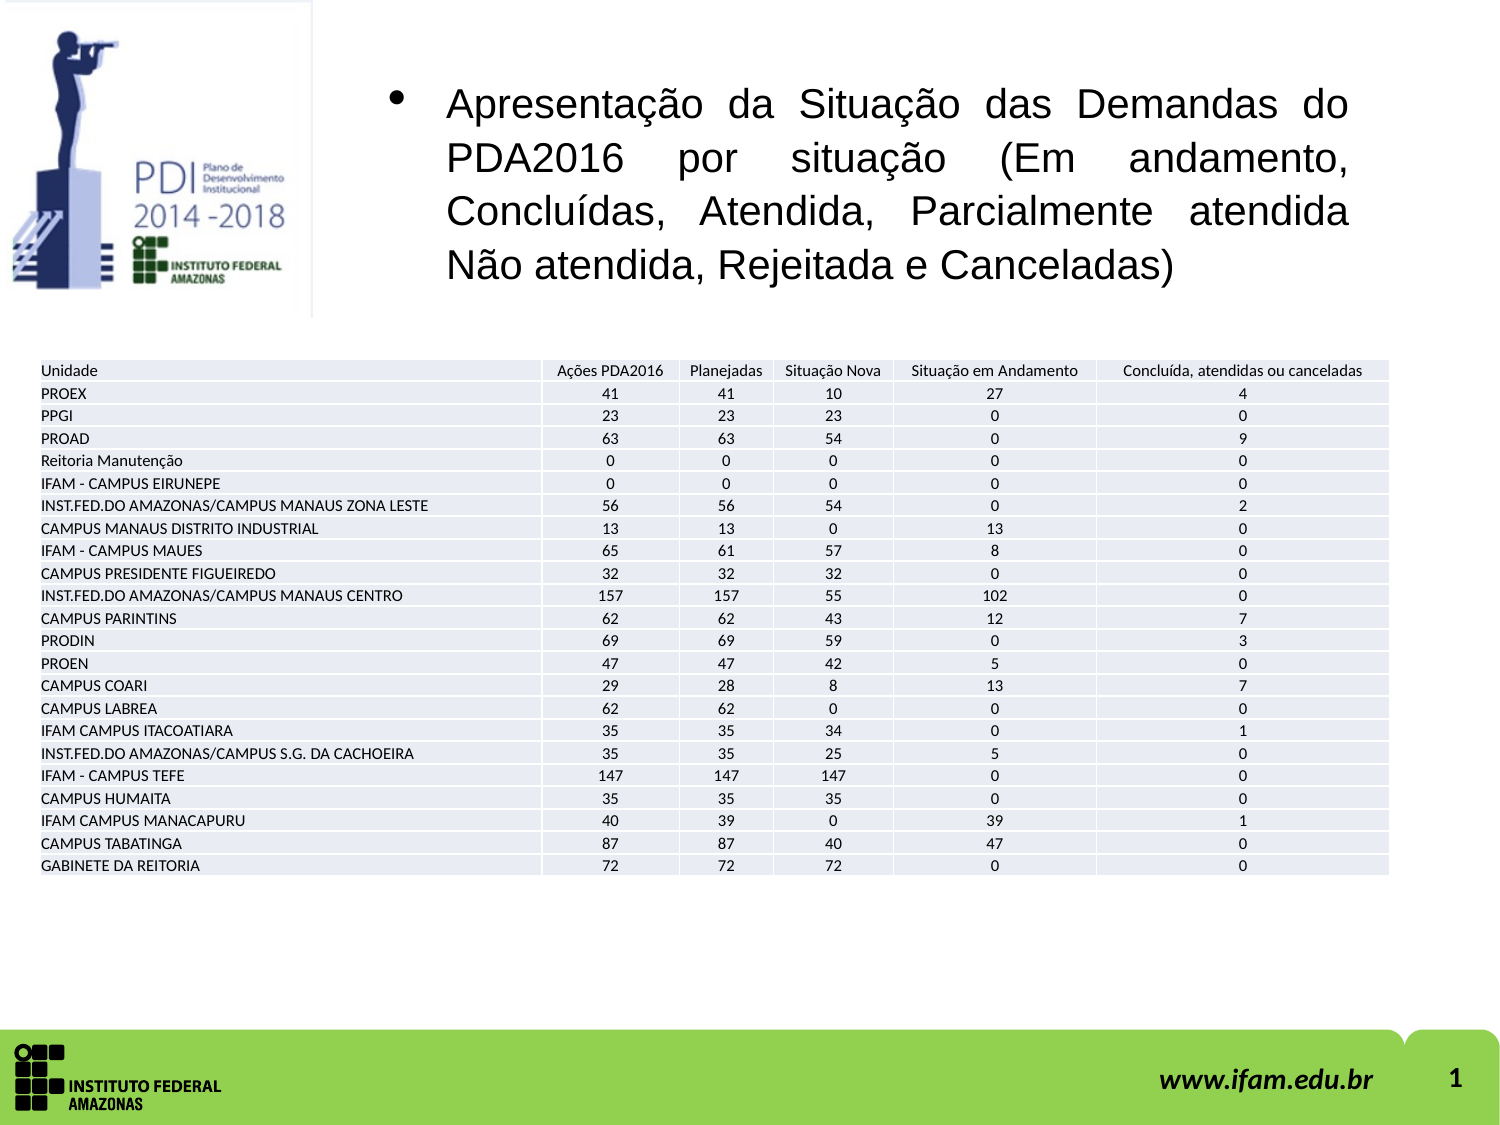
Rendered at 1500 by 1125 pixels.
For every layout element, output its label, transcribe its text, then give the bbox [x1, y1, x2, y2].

table_cell 13 [894, 675, 1096, 695]
table_cell 23 [680, 405, 773, 425]
table_cell 87 [543, 832, 679, 853]
table_cell CAMPUS TABATINGA [41, 832, 541, 853]
table_cell 29 [543, 675, 679, 695]
table_cell 35 [543, 720, 679, 740]
table_cell 54 [774, 427, 893, 448]
table_cell CAMPUS MANAUS DISTRITO INDUSTRIAL [41, 517, 541, 538]
table_cell 4 [1097, 382, 1389, 403]
table_cell 28 [680, 675, 773, 695]
table_cell CAMPUS PRESIDENTE FIGUEIREDO [41, 562, 541, 583]
table_cell 0 [894, 472, 1096, 493]
table_cell CAMPUS COARI [41, 675, 541, 695]
table_cell 0 [894, 787, 1096, 808]
table_cell 23 [543, 405, 679, 425]
table_cell 0 [894, 562, 1096, 583]
table_cell 0 [894, 630, 1096, 650]
table_cell 0 [1097, 562, 1389, 583]
table_cell 0 [1097, 742, 1389, 763]
table_cell 25 [774, 742, 893, 763]
table_header Concluída, atendidas ou canceladas [1097, 360, 1389, 380]
table_cell 32 [543, 562, 679, 583]
table_cell 0 [543, 450, 679, 470]
table_cell 59 [774, 630, 893, 650]
table_cell 0 [894, 855, 1096, 875]
table_cell Reitoria Manutenção [41, 450, 541, 470]
table_cell INST.FED.DO AMAZONAS/CAMPUS MANAUS CENTRO [41, 585, 541, 605]
table_cell IFAM CAMPUS MANACAPURU [41, 810, 541, 830]
table_cell 56 [680, 495, 773, 515]
text_box [351, 55, 1388, 116]
picture [5, 0, 314, 318]
table_cell 157 [543, 585, 679, 605]
table_cell IFAM CAMPUS ITACOATIARA [41, 720, 541, 740]
table_cell 147 [680, 765, 773, 785]
table_cell 63 [543, 427, 679, 448]
table_cell 0 [774, 697, 893, 718]
table_cell 1 [1097, 810, 1389, 830]
table_cell 41 [543, 382, 679, 403]
table_cell 56 [543, 495, 679, 515]
table_cell 62 [543, 607, 679, 628]
table_cell 0 [894, 765, 1096, 785]
table_cell 10 [774, 382, 893, 403]
table_cell 43 [774, 607, 893, 628]
table_cell 34 [774, 720, 893, 740]
table_cell 0 [543, 472, 679, 493]
table_cell 62 [680, 607, 773, 628]
table_cell 39 [894, 810, 1096, 830]
table_cell 0 [1097, 855, 1389, 875]
table_cell 5 [894, 742, 1096, 763]
table_header Unidade [41, 360, 541, 380]
table_cell 0 [894, 450, 1096, 470]
text_box Apresentação da Situação das Demandas do PDA2016 por situação (Em andamento, Concluídas, Atendida, Parcialmente atendida Não atendida, Rejeitada e Canceladas) [375, 66, 1365, 296]
table_cell 7 [1097, 607, 1389, 628]
table_cell 13 [894, 517, 1096, 538]
table_cell 72 [774, 855, 893, 875]
table_cell 32 [680, 562, 773, 583]
table_cell 0 [774, 472, 893, 493]
table_cell CAMPUS LABREA [41, 697, 541, 718]
table_cell 0 [1097, 517, 1389, 538]
slide_number 1 [1411, 1046, 1500, 1106]
table_cell 0 [774, 450, 893, 470]
table_cell 47 [543, 652, 679, 673]
table_cell 41 [680, 382, 773, 403]
table_cell 72 [680, 855, 773, 875]
table_cell 147 [774, 765, 893, 785]
table_cell 35 [543, 787, 679, 808]
table_cell 0 [1097, 450, 1389, 470]
table_cell 0 [1097, 697, 1389, 718]
table_cell 0 [680, 472, 773, 493]
table_cell 62 [680, 697, 773, 718]
table_cell 57 [774, 540, 893, 560]
table_cell 9 [1097, 427, 1389, 448]
table_cell PPGI [41, 405, 541, 425]
table_cell 0 [1097, 652, 1389, 673]
table_cell 102 [894, 585, 1096, 605]
table_cell 47 [680, 652, 773, 673]
table_cell INST.FED.DO AMAZONAS/CAMPUS MANAUS ZONA LESTE [41, 495, 541, 515]
table_cell 23 [774, 405, 893, 425]
table_cell 0 [1097, 540, 1389, 560]
table_cell 35 [680, 720, 773, 740]
table_cell 0 [774, 517, 893, 538]
table_cell 0 [894, 697, 1096, 718]
table_cell 0 [1097, 585, 1389, 605]
table_cell PROEX [41, 382, 541, 403]
table_cell 13 [680, 517, 773, 538]
table_cell 27 [894, 382, 1096, 403]
table_cell 69 [543, 630, 679, 650]
table_cell IFAM - CAMPUS MAUES [41, 540, 541, 560]
table_cell 32 [774, 562, 893, 583]
table_cell 40 [543, 810, 679, 830]
table_cell 35 [680, 787, 773, 808]
table_cell 0 [1097, 832, 1389, 853]
table_cell 0 [1097, 787, 1389, 808]
table_cell 62 [543, 697, 679, 718]
table_cell 55 [774, 585, 893, 605]
table_cell 35 [543, 742, 679, 763]
table_cell 8 [894, 540, 1096, 560]
table_cell 147 [543, 765, 679, 785]
table_cell 0 [1097, 765, 1389, 785]
table_cell 12 [894, 607, 1096, 628]
table_cell 35 [680, 742, 773, 763]
table_cell 0 [1097, 472, 1389, 493]
table_cell 0 [774, 810, 893, 830]
table_cell 7 [1097, 675, 1389, 695]
table_cell 2 [1097, 495, 1389, 515]
table_cell 65 [543, 540, 679, 560]
table_cell 54 [774, 495, 893, 515]
table_cell INST.FED.DO AMAZONAS/CAMPUS S.G. DA CACHOEIRA [41, 742, 541, 763]
table_cell PRODIN [41, 630, 541, 650]
table_cell 0 [1097, 405, 1389, 425]
table_cell IFAM - CAMPUS EIRUNEPE [41, 472, 541, 493]
table_cell 69 [680, 630, 773, 650]
table_cell 8 [774, 675, 893, 695]
table_cell 0 [894, 495, 1096, 515]
table_cell 87 [680, 832, 773, 853]
table_cell PROAD [41, 427, 541, 448]
table_header Planejadas [680, 360, 773, 380]
table_cell CAMPUS PARINTINS [41, 607, 541, 628]
table_cell 0 [894, 427, 1096, 448]
table_header Situação Nova [774, 360, 893, 380]
table_cell 0 [894, 720, 1096, 740]
table_cell 72 [543, 855, 679, 875]
table_cell PROEN [41, 652, 541, 673]
table_cell GABINETE DA REITORIA [41, 855, 541, 875]
table_cell 40 [774, 832, 893, 853]
table_cell 13 [543, 517, 679, 538]
table_cell 47 [894, 832, 1096, 853]
table_cell 0 [894, 405, 1096, 425]
text_box www.ifam.edu.br [927, 1052, 1388, 1103]
table_cell 42 [774, 652, 893, 673]
table_cell 157 [680, 585, 773, 605]
table_header Ações PDA2016 [543, 360, 679, 380]
table_header Situação em Andamento [894, 360, 1096, 380]
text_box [14, 1043, 222, 1111]
table_cell CAMPUS HUMAITA [41, 787, 541, 808]
table_cell 63 [680, 427, 773, 448]
table_cell IFAM - CAMPUS TEFE [41, 765, 541, 785]
table_cell 39 [680, 810, 773, 830]
table_cell 35 [774, 787, 893, 808]
table_cell 1 [1097, 720, 1389, 740]
table_cell 3 [1097, 630, 1389, 650]
table_cell 5 [894, 652, 1096, 673]
table_cell 0 [680, 450, 773, 470]
text_box [0, 1029, 1500, 1125]
table_cell 61 [680, 540, 773, 560]
